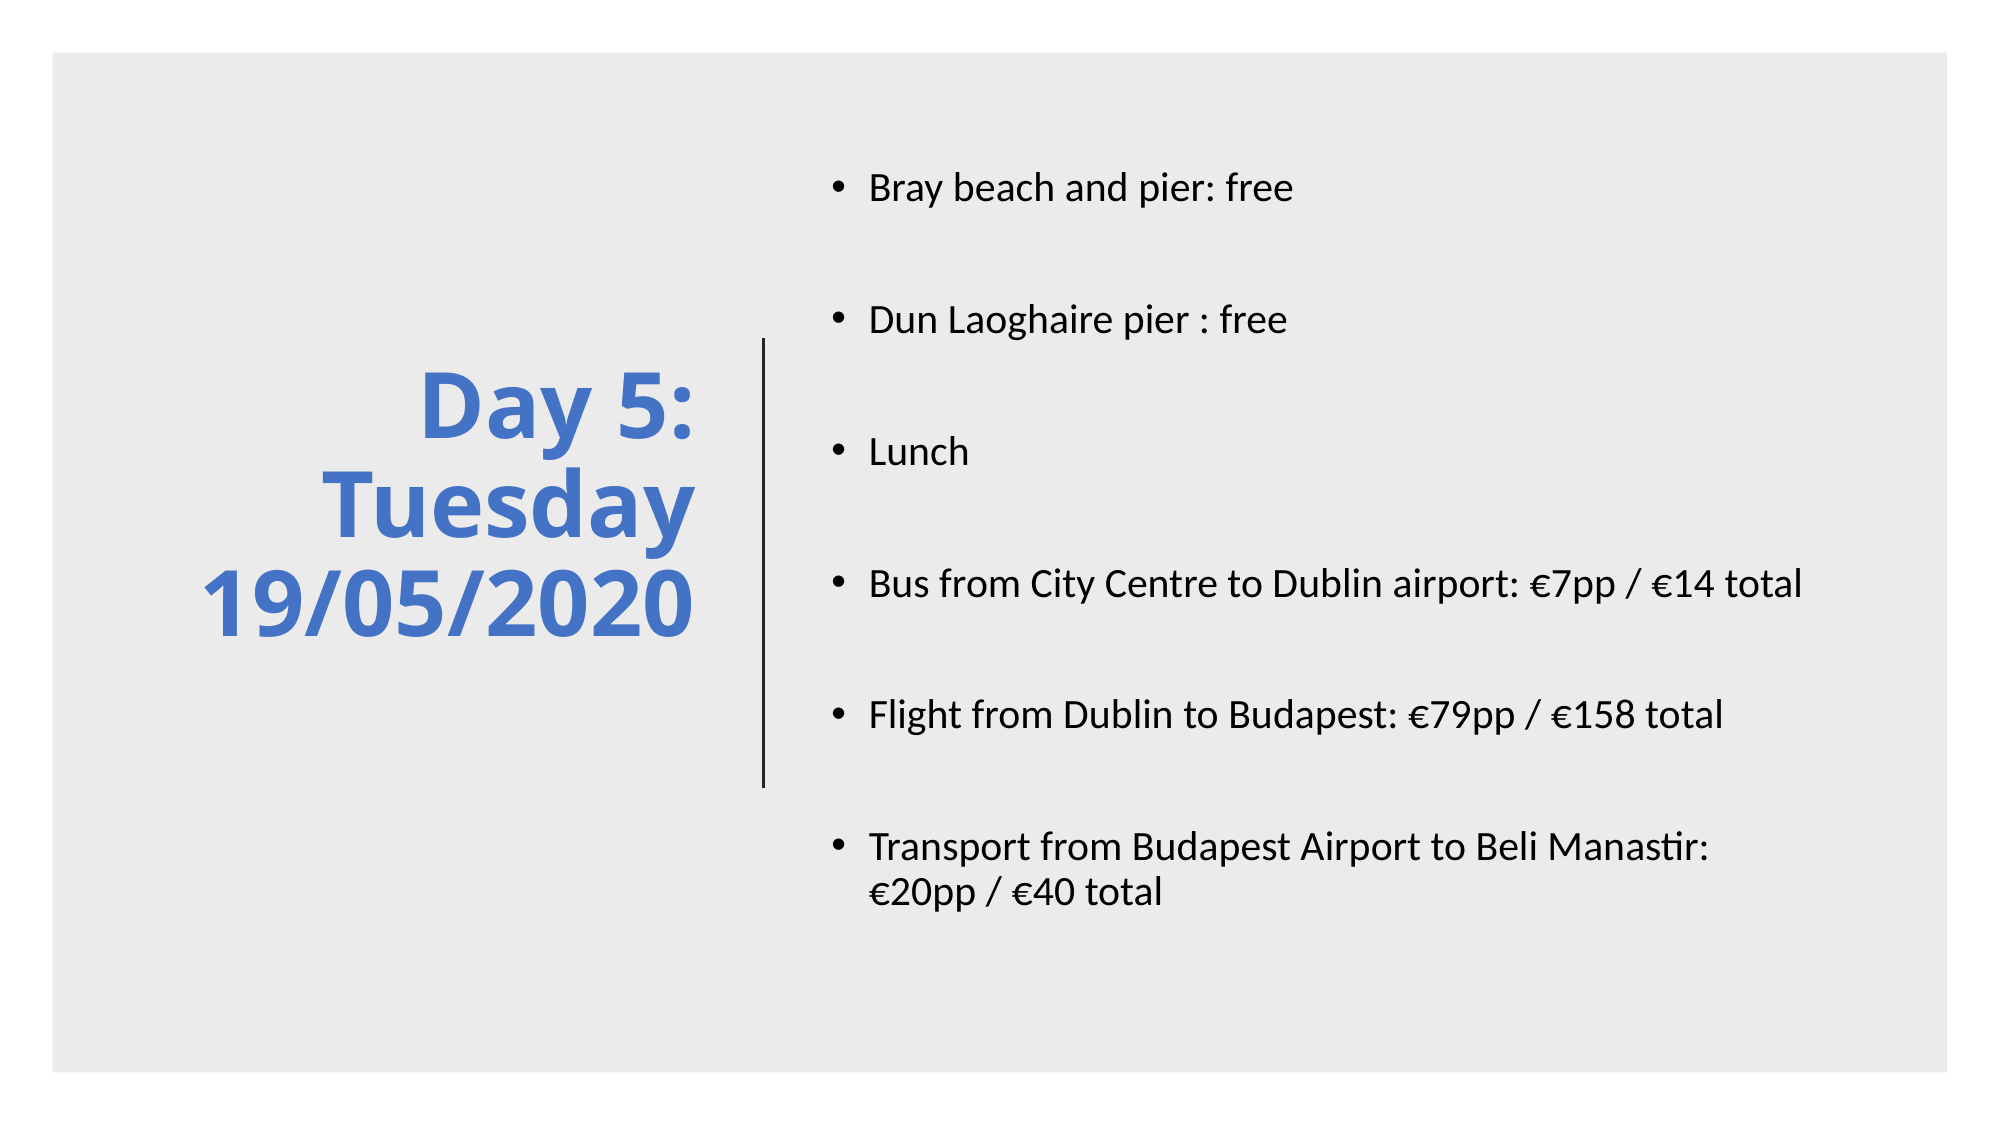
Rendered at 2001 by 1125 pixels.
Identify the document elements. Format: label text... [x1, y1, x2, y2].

list Bray beach and pier: free Dun Laoghaire pier : free Lunch Bus from City Centre to Dublin airport: €7pp / €14 total Flight from Dublin to Budapest: €79pp / €158 total Transport from Budapest Airport to Beli Manastir: €20pp / €40 total [816, 158, 1863, 967]
title Day 5: Tuesday 19/05/2020 [137, 158, 711, 967]
text_box [52, 51, 1948, 1073]
